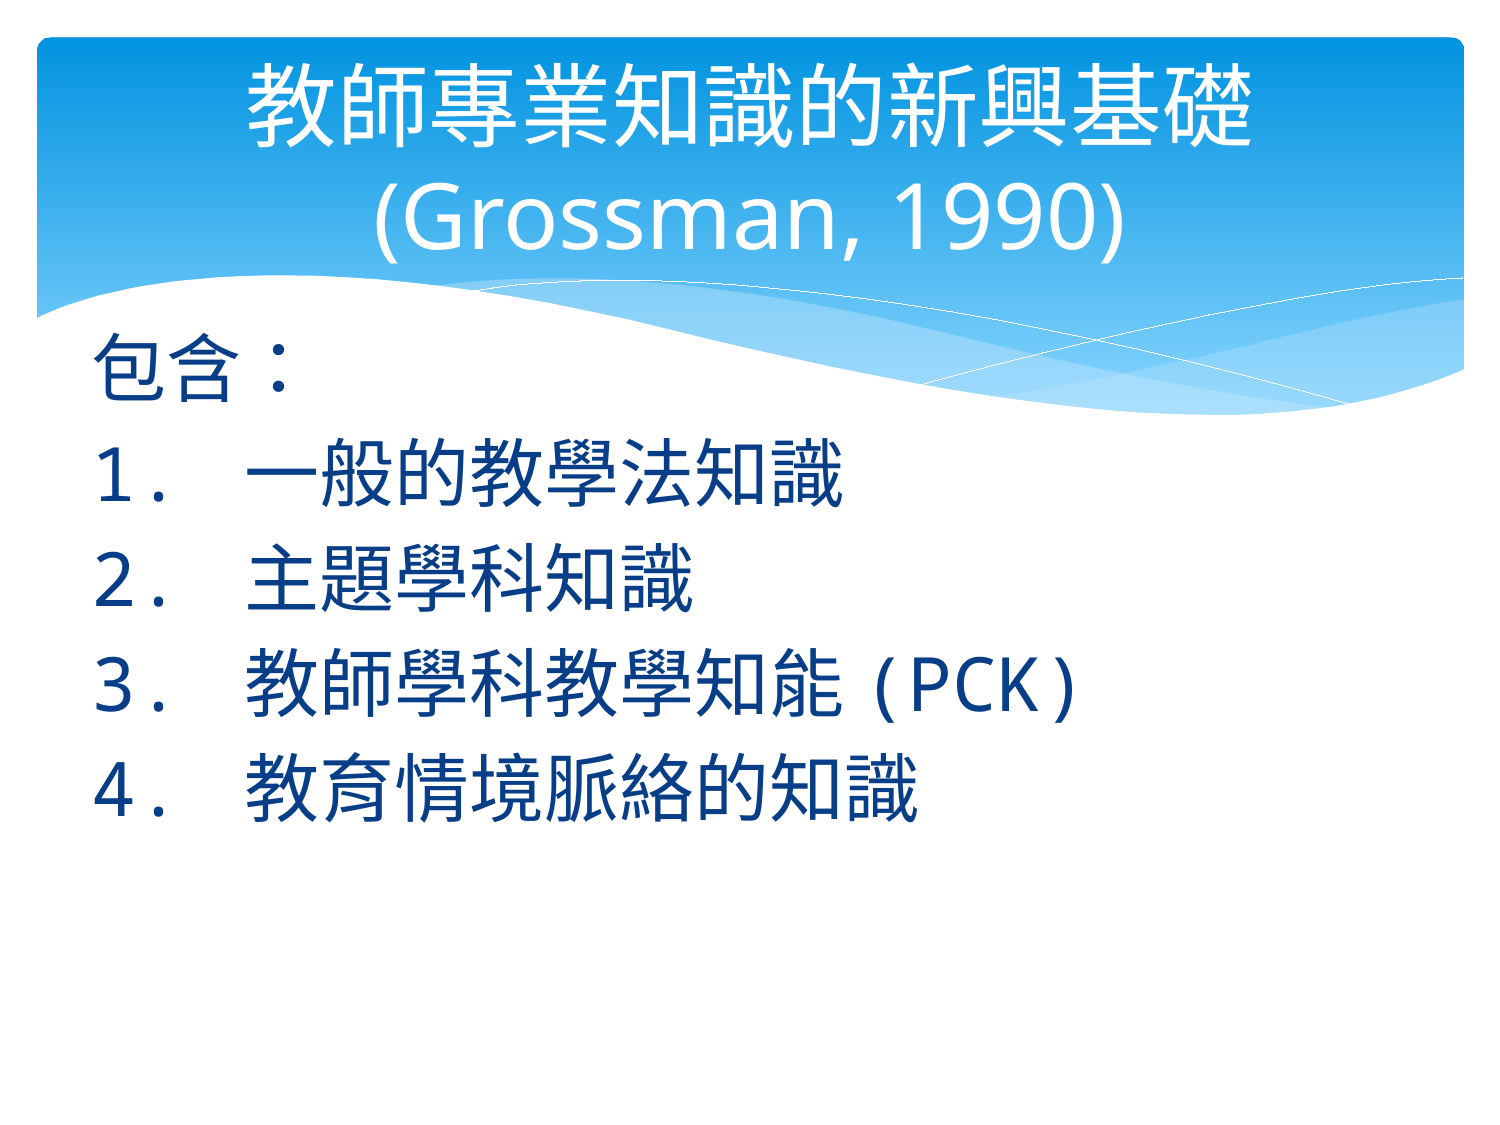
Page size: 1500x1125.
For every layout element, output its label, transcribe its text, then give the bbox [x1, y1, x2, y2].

title 教師專業知識的新興基礎 (Grossman, 1990) [75, 55, 1425, 261]
list 包含： 1. 一般的教學法知識 2. 主題學科知識 3. 教師學科教學知能(PCK) 4. 教育情境脈絡的知識 [76, 314, 1292, 881]
